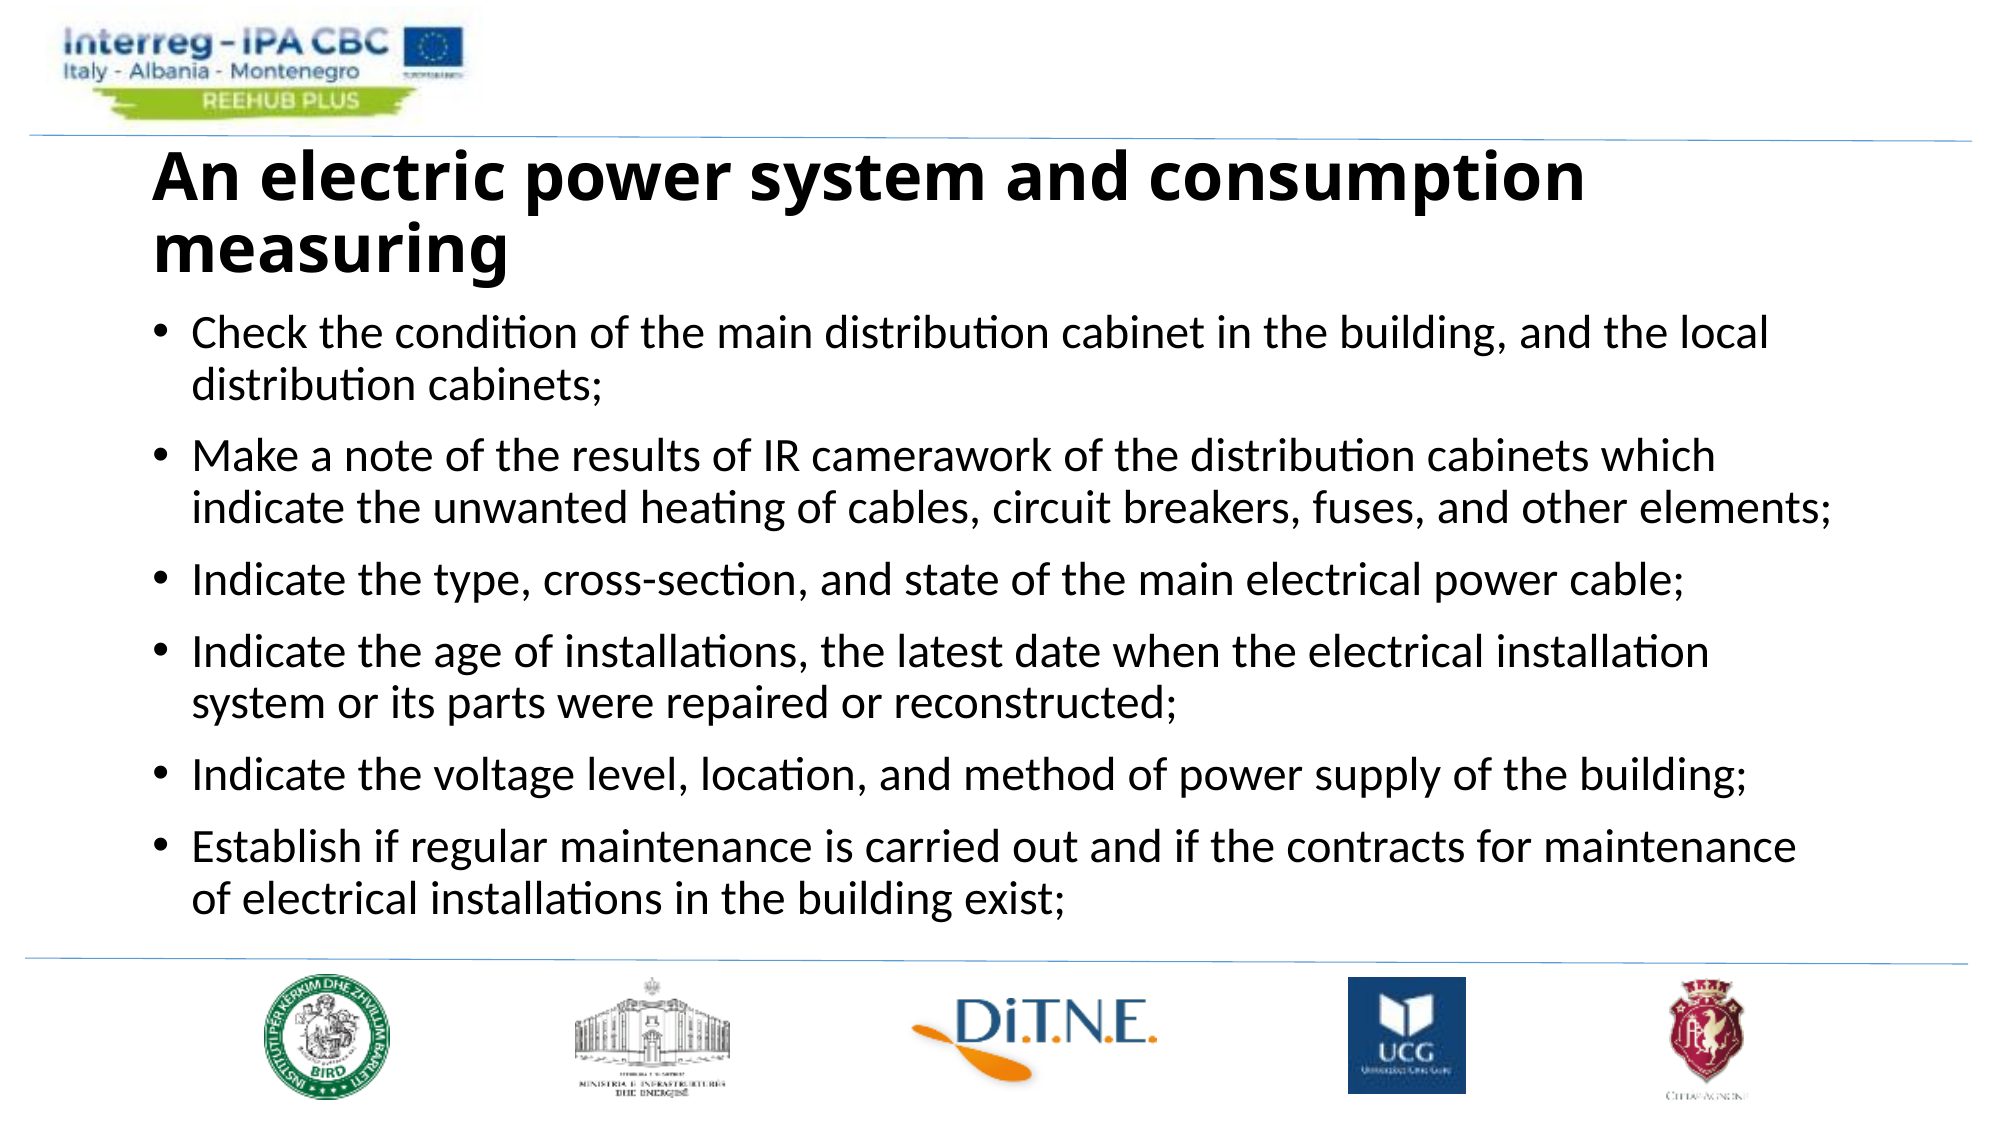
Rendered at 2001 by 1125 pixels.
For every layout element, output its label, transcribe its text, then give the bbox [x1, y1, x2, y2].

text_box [25, 958, 1968, 964]
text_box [29, 135, 1973, 142]
picture [906, 998, 1157, 1092]
picture [46, 6, 483, 135]
picture [1348, 976, 1466, 1094]
list Check the condition of the main distribution cabinet in the building, and the local distribution cabinets; Make a note of the results of IR camerawork of the distribution cabinets which indicate the unwanted heating of cables, circuit breakers, fuses, and other elements; Indicate the type, cross-section, and state of the main electrical power cable; Indicate the age of installations, the latest date when the electrical installation system or its parts were repaired or reconstructed; Indicate the voltage level, location, and method of power supply of the building; Establish if regular maintenance is carried out and if the contracts for maintenance of electrical installations in the building exist; [137, 299, 1863, 945]
picture [574, 977, 730, 1098]
picture [1665, 977, 1750, 1103]
title An electric power system and consumption measuring [137, 152, 1927, 278]
picture [264, 974, 390, 1100]
